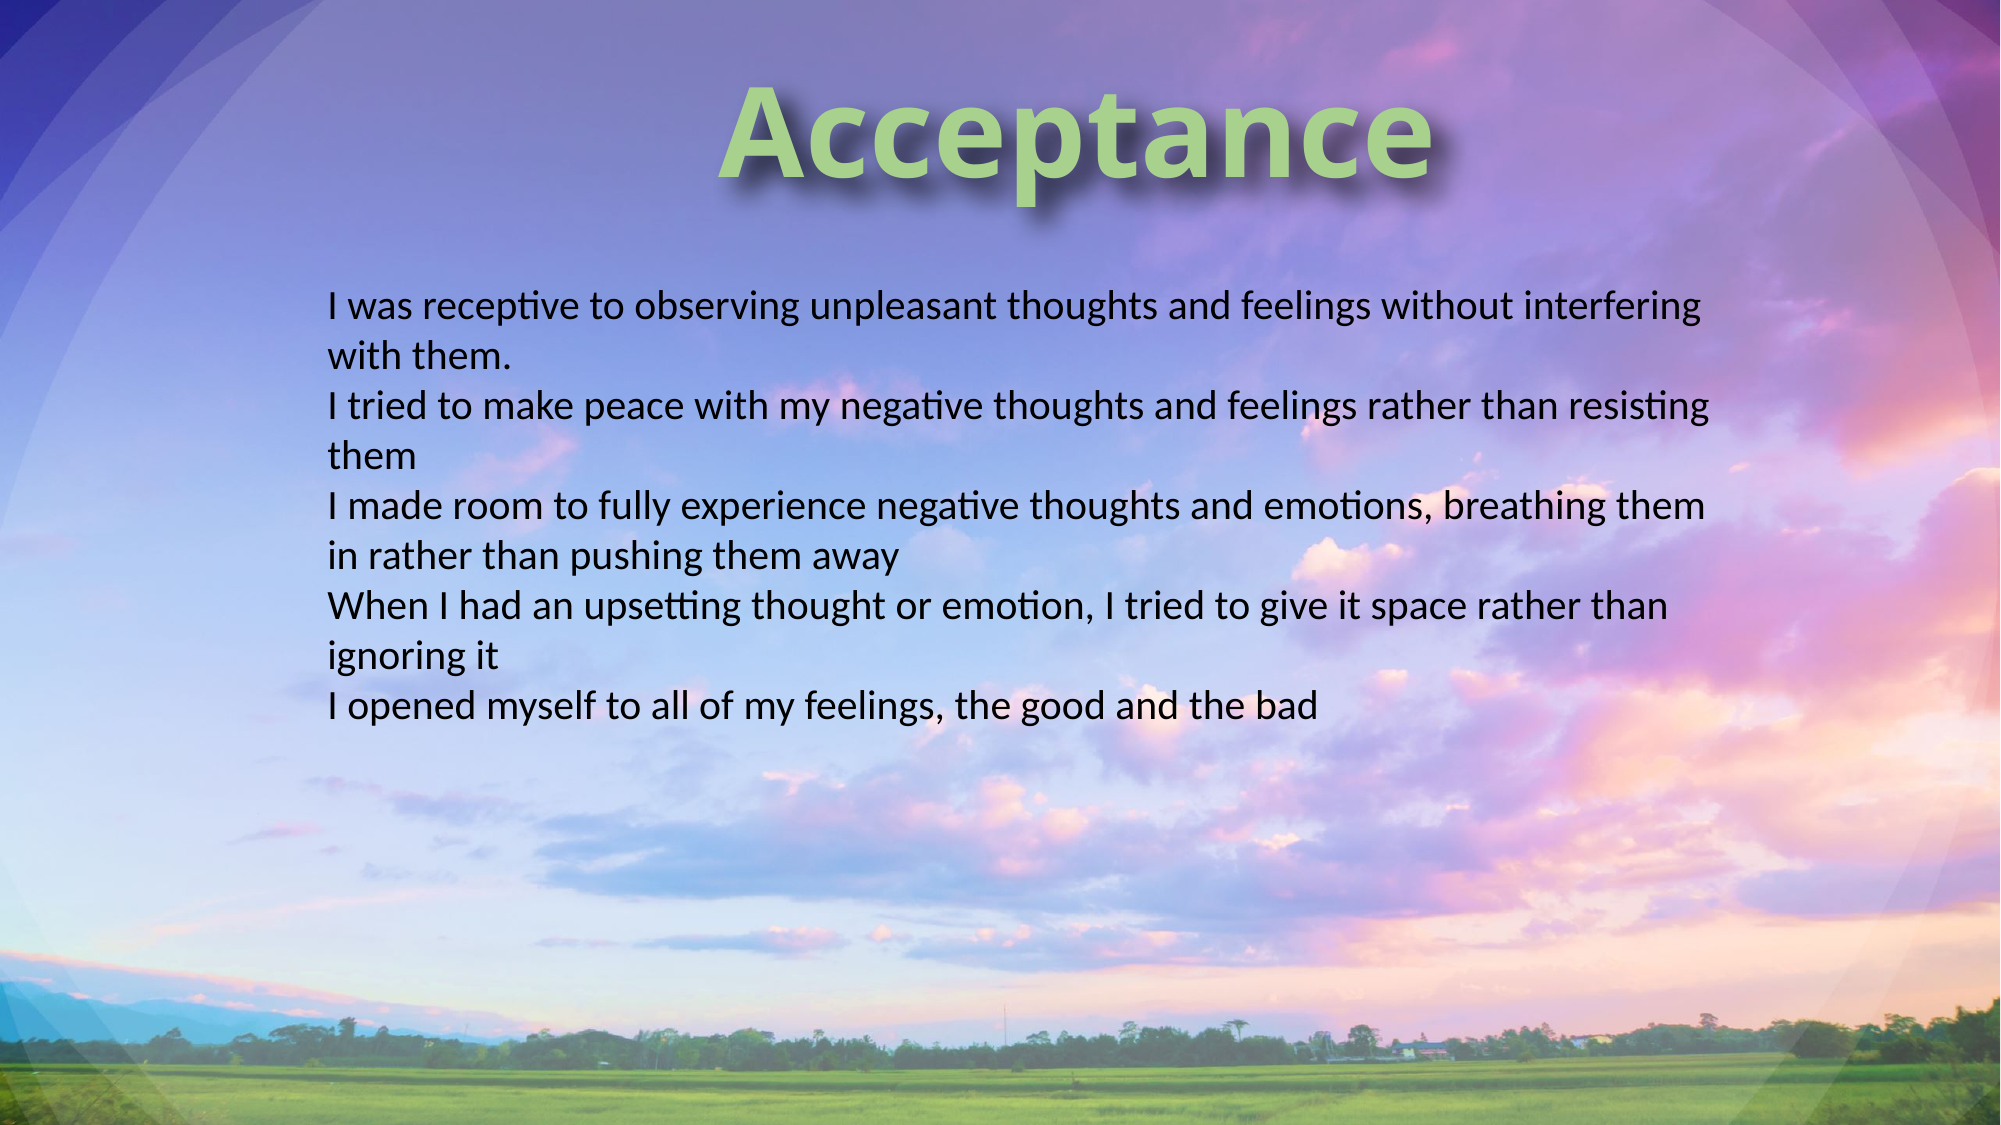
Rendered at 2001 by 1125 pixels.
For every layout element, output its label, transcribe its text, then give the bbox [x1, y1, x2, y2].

picture [0, 0, 2001, 1125]
text_box I was receptive to observing unpleasant thoughts and feelings without interfering with them. I tried to make peace with my negative thoughts and feelings rather than resisting them I made room to fully experience negative thoughts and emotions, breathing them in rather than pushing them away When I had an upsetting thought or emotion, I tried to give it space rather than ignoring it I opened myself to all of my feelings, the good and the bad [312, 270, 1763, 736]
title Acceptance [703, 0, 1750, 213]
